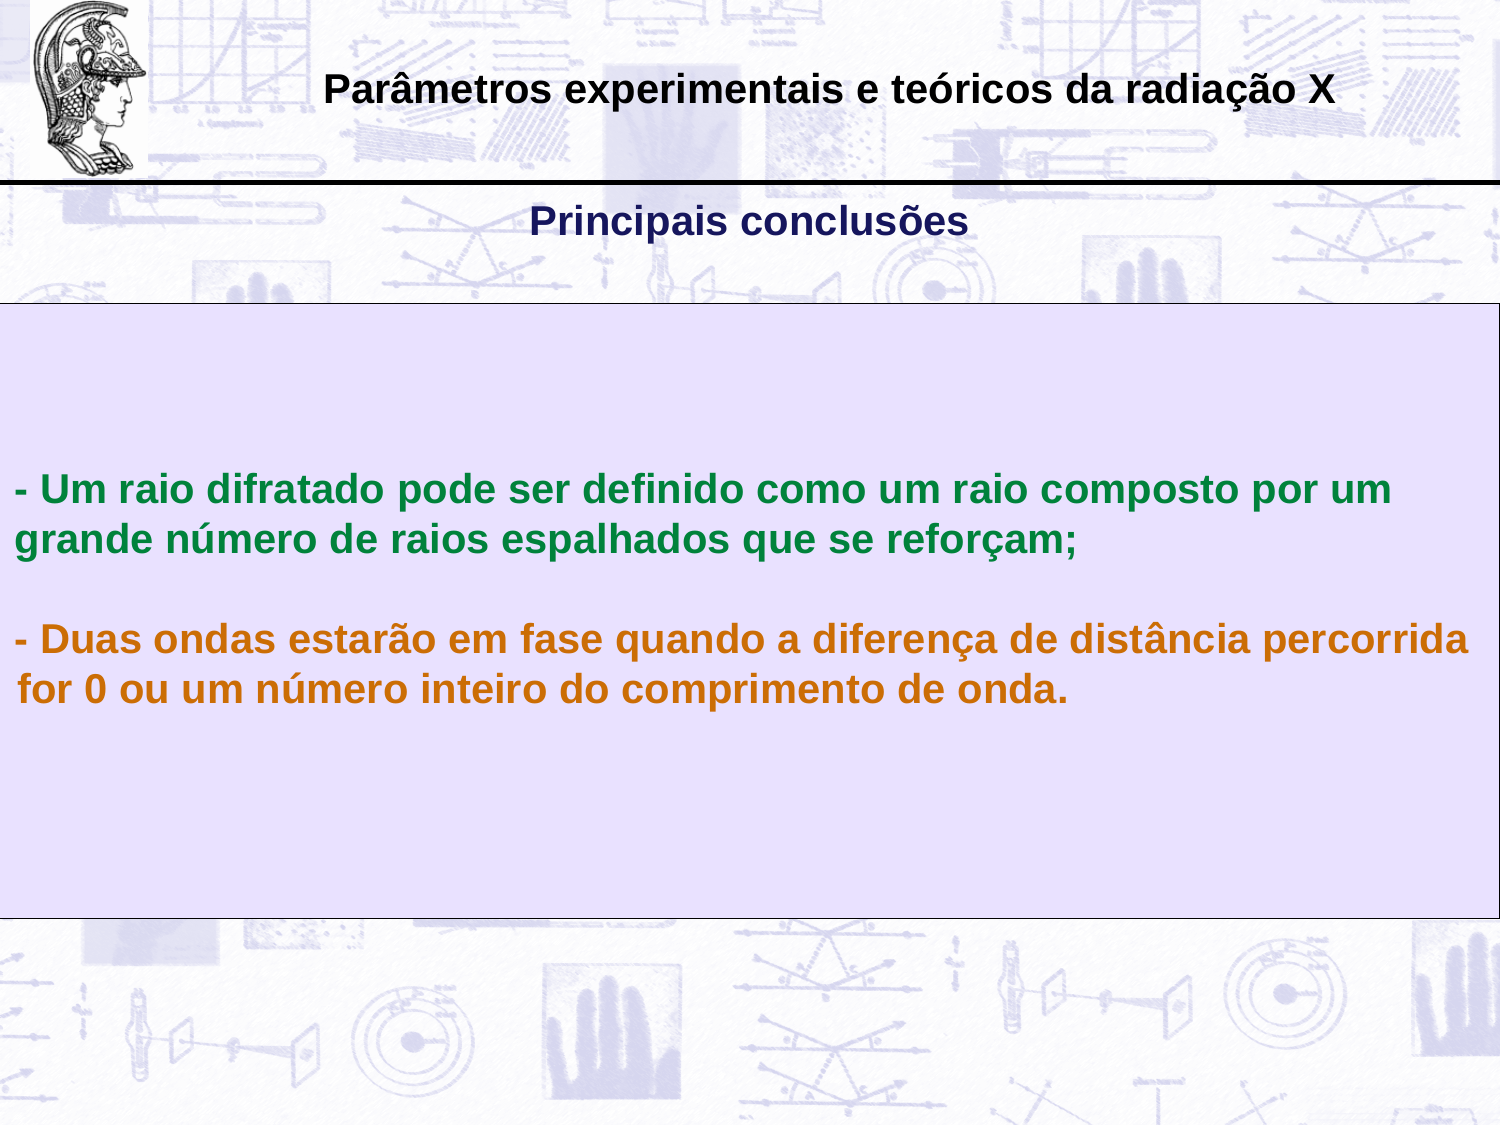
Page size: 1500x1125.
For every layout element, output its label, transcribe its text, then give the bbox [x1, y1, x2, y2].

picture [30, 0, 149, 179]
text_box Principais conclusões [0, 188, 1500, 252]
text_box - Um raio difratado pode ser definido como um raio composto por um grande número de raios espalhados que se reforçam; - Duas ondas estarão em fase quando a diferença de distância percorrida for 0 ou um número inteiro do comprimento de onda. [0, 303, 1500, 919]
text_box Parâmetros experimentais e teóricos da radiação X [308, 54, 1352, 120]
